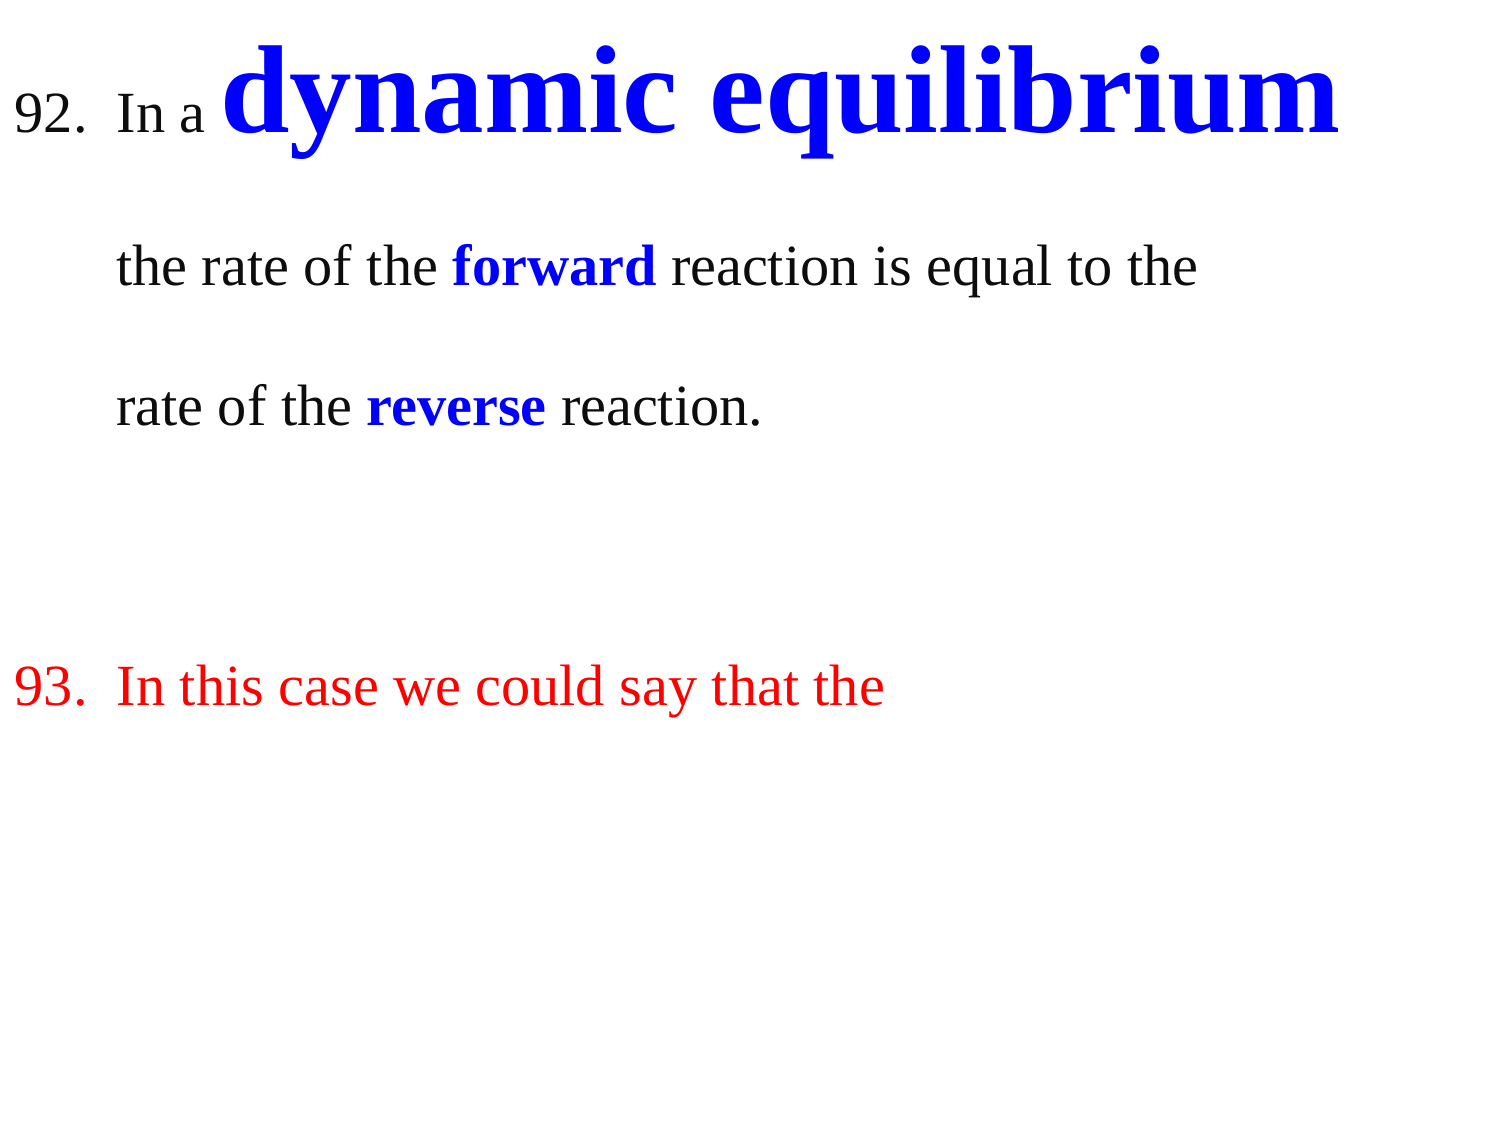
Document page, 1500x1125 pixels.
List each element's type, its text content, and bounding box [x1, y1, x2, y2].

text_box 92. In a dynamic equilibrium the rate of the forward reaction is equal to the rate of the reverse reaction. 93. In this case we could say that the [0, 0, 1500, 935]
